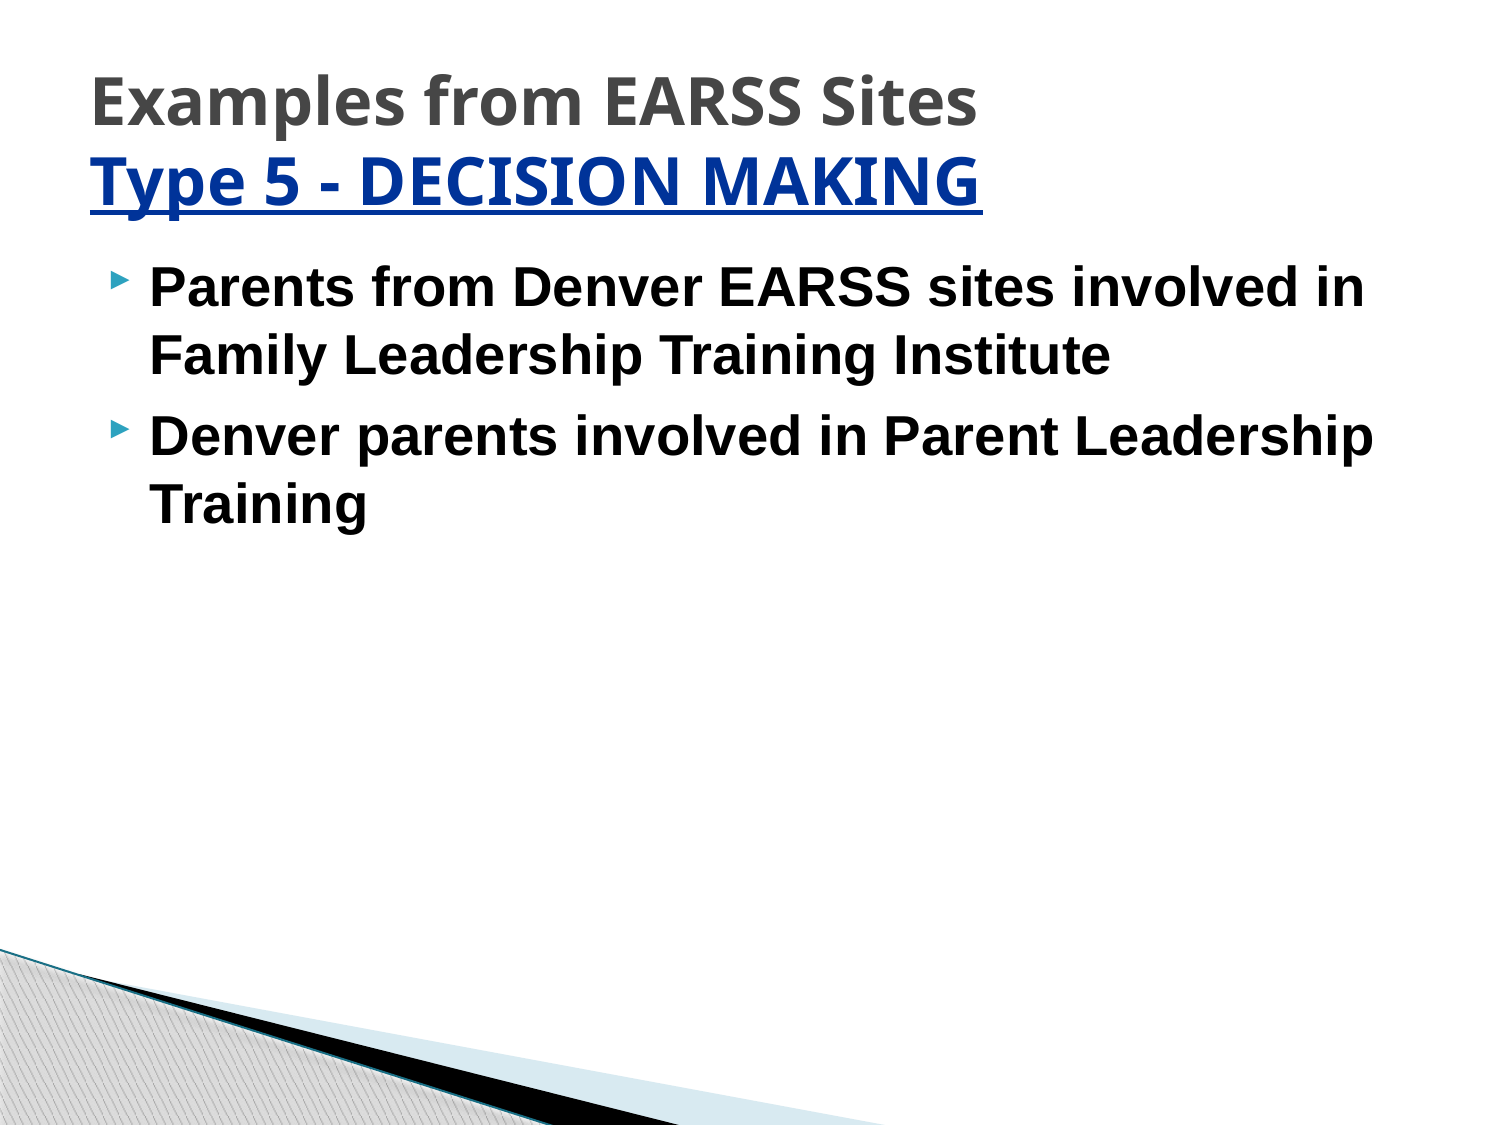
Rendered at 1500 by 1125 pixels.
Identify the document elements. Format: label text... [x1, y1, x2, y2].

title Examples from EARSS Sites Type 5 - DECISION MAKING [75, 45, 1425, 233]
list Parents from Denver EARSS sites involved in Family Leadership Training Institute Denver parents involved in Parent Leadership Training [75, 243, 1425, 986]
